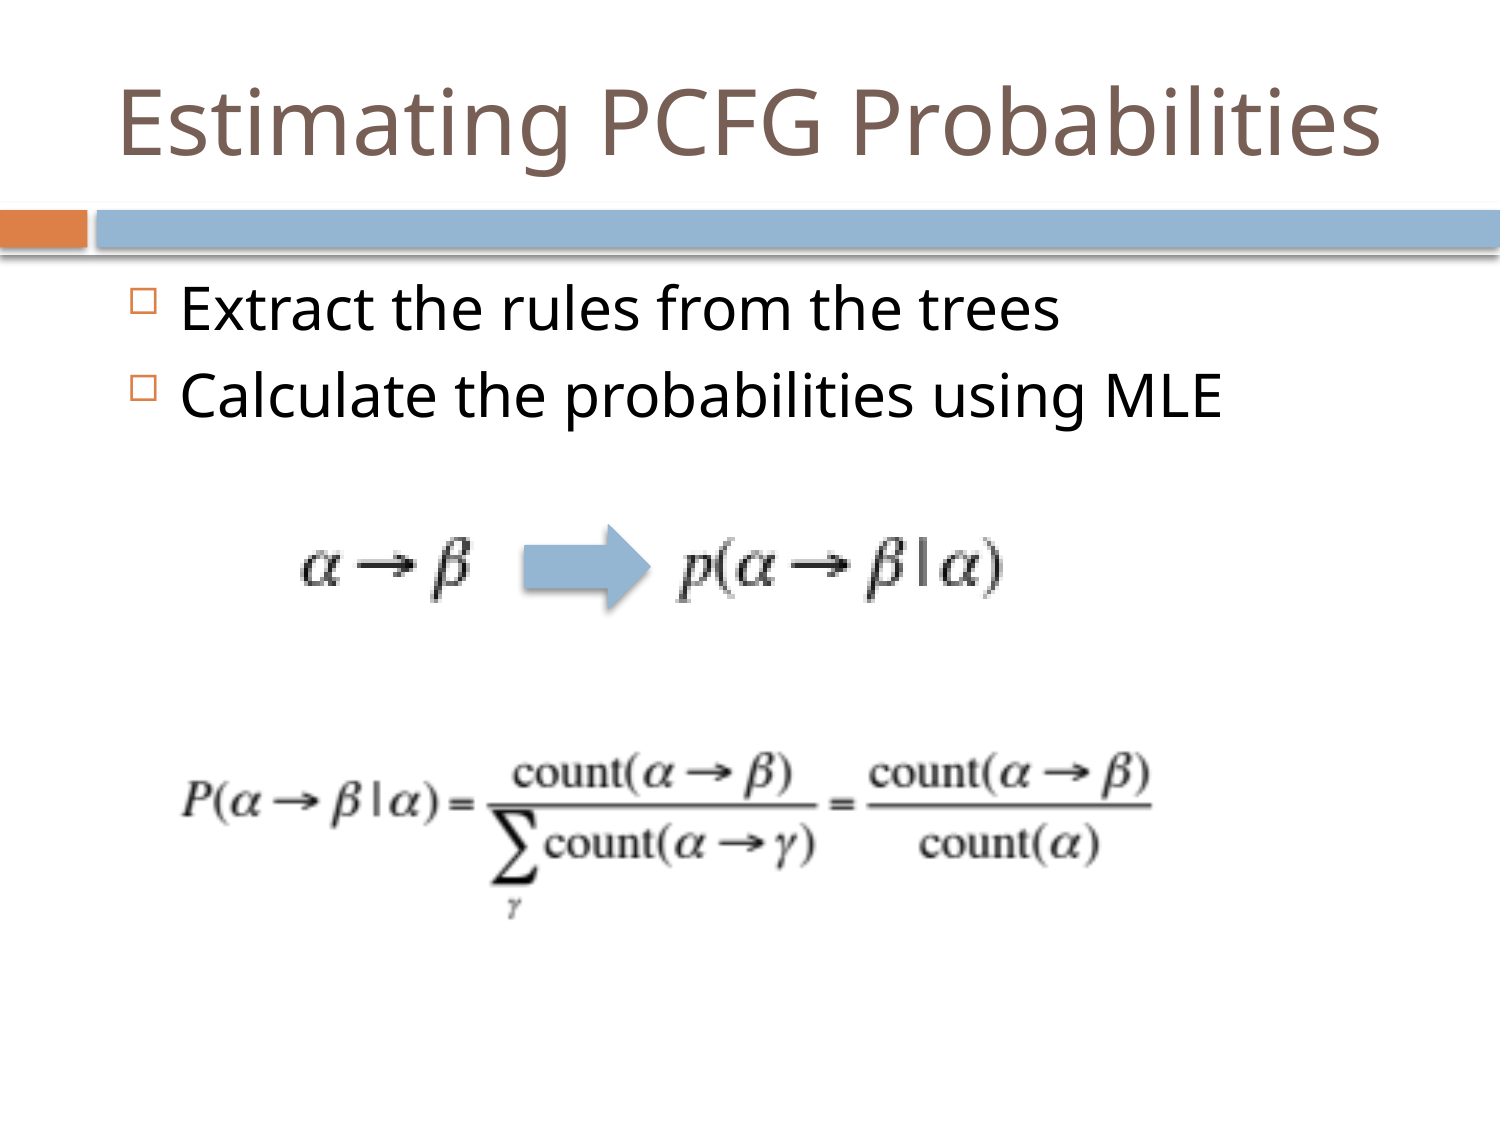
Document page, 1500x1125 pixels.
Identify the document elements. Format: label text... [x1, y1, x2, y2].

list Extract the rules from the trees Calculate the probabilities using MLE [112, 262, 1388, 563]
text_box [174, 737, 1159, 930]
title Estimating PCFG Probabilities [100, 37, 1438, 200]
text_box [292, 524, 476, 609]
text_box [524, 524, 651, 610]
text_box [668, 524, 1008, 609]
